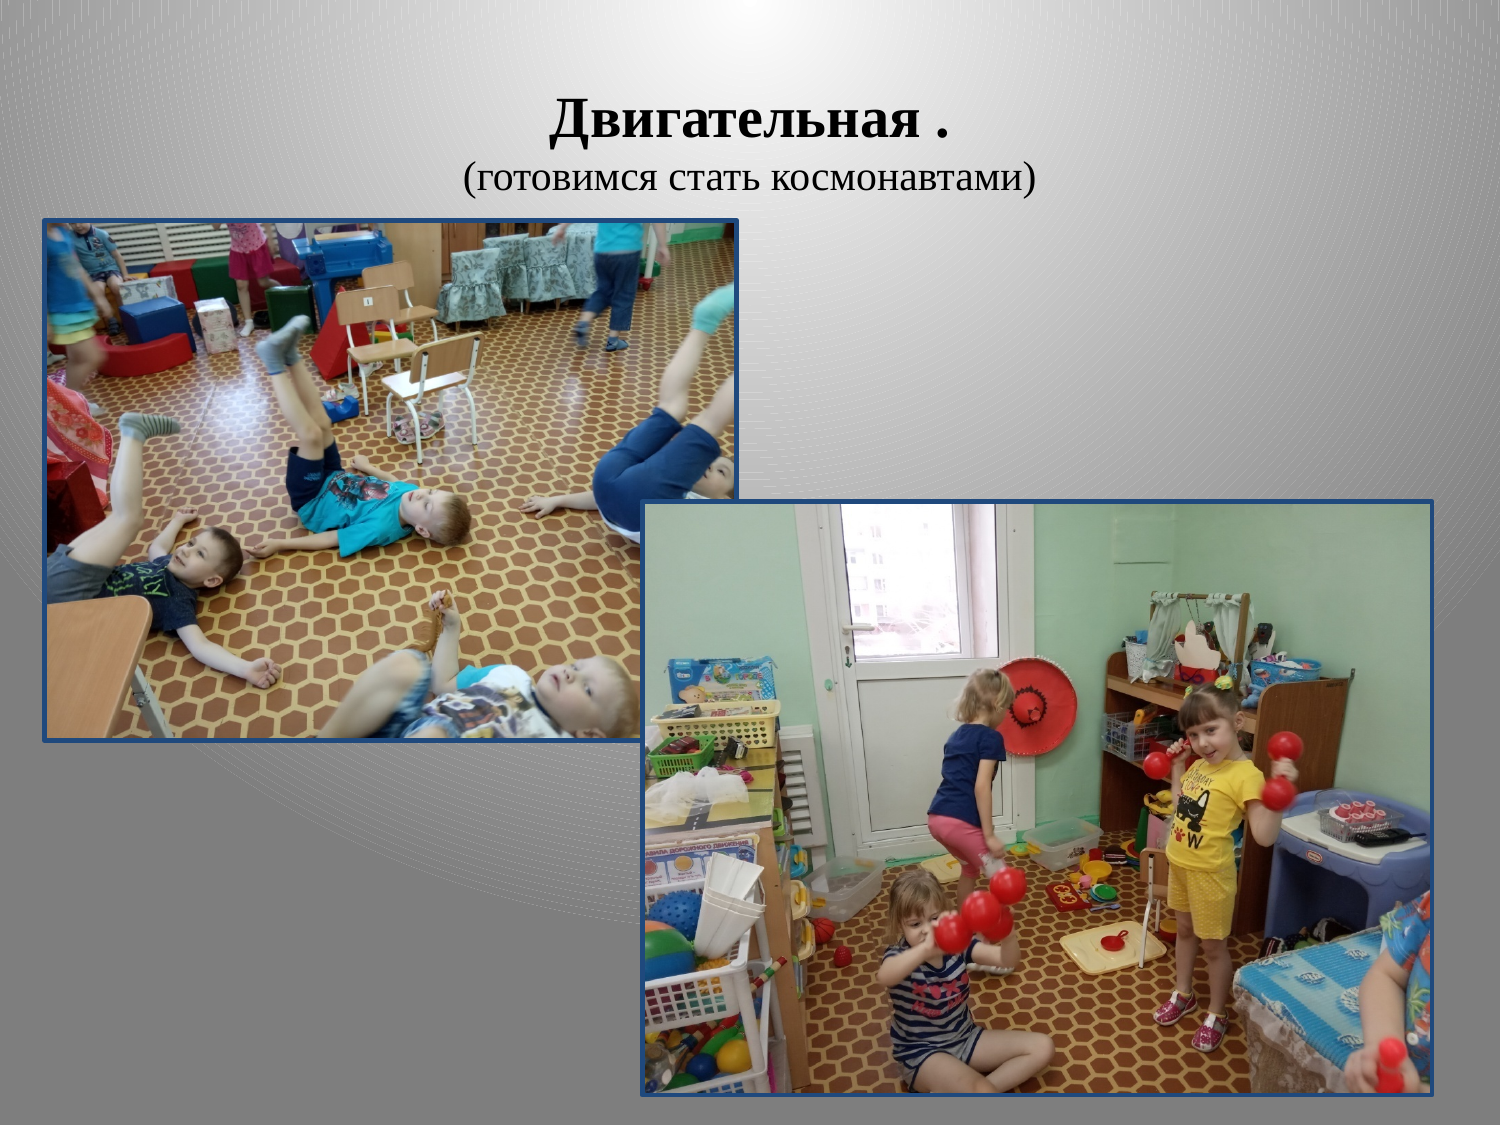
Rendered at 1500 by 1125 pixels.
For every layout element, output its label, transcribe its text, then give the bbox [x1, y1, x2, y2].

title Двигательная . (готовимся стать космонавтами) [75, 45, 1425, 233]
picture [46, 222, 1430, 1093]
